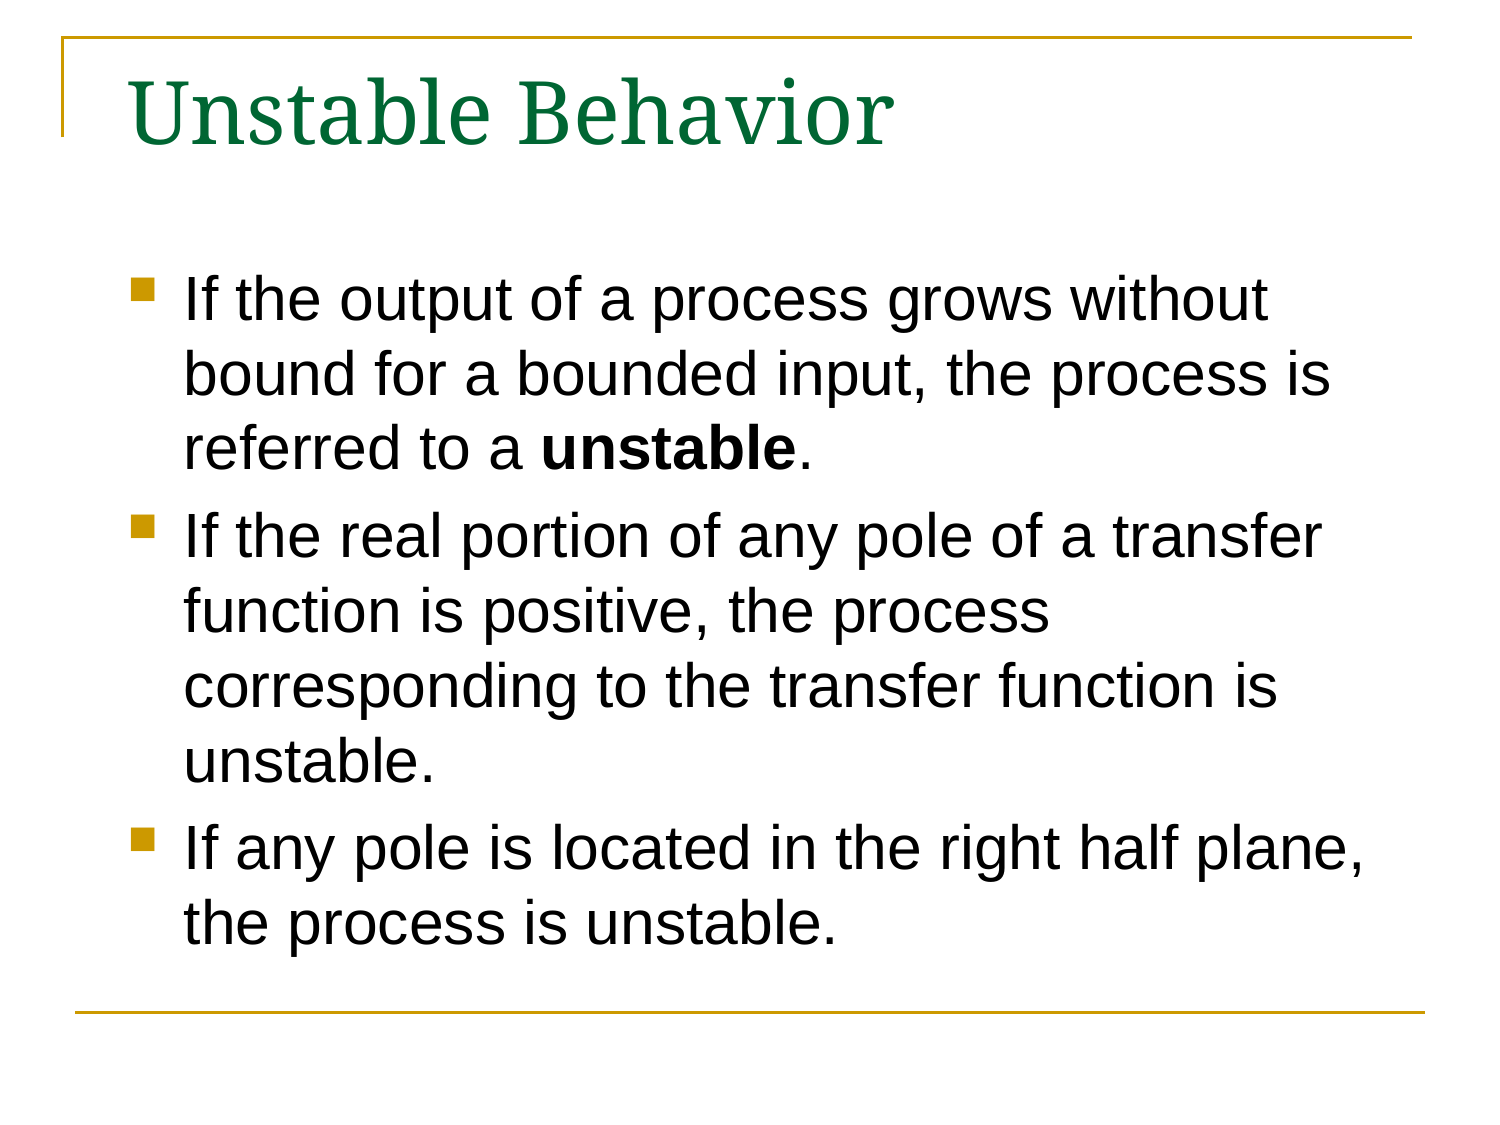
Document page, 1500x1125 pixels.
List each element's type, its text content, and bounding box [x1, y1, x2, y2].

title Unstable Behavior [112, 50, 1388, 238]
list If the output of a process grows without bound for a bounded input, the process is referred to a unstable. If the real portion of any pole of a transfer function is positive, the process corresponding to the transfer function is unstable. If any pole is located in the right half plane, the process is unstable. [112, 249, 1388, 925]
